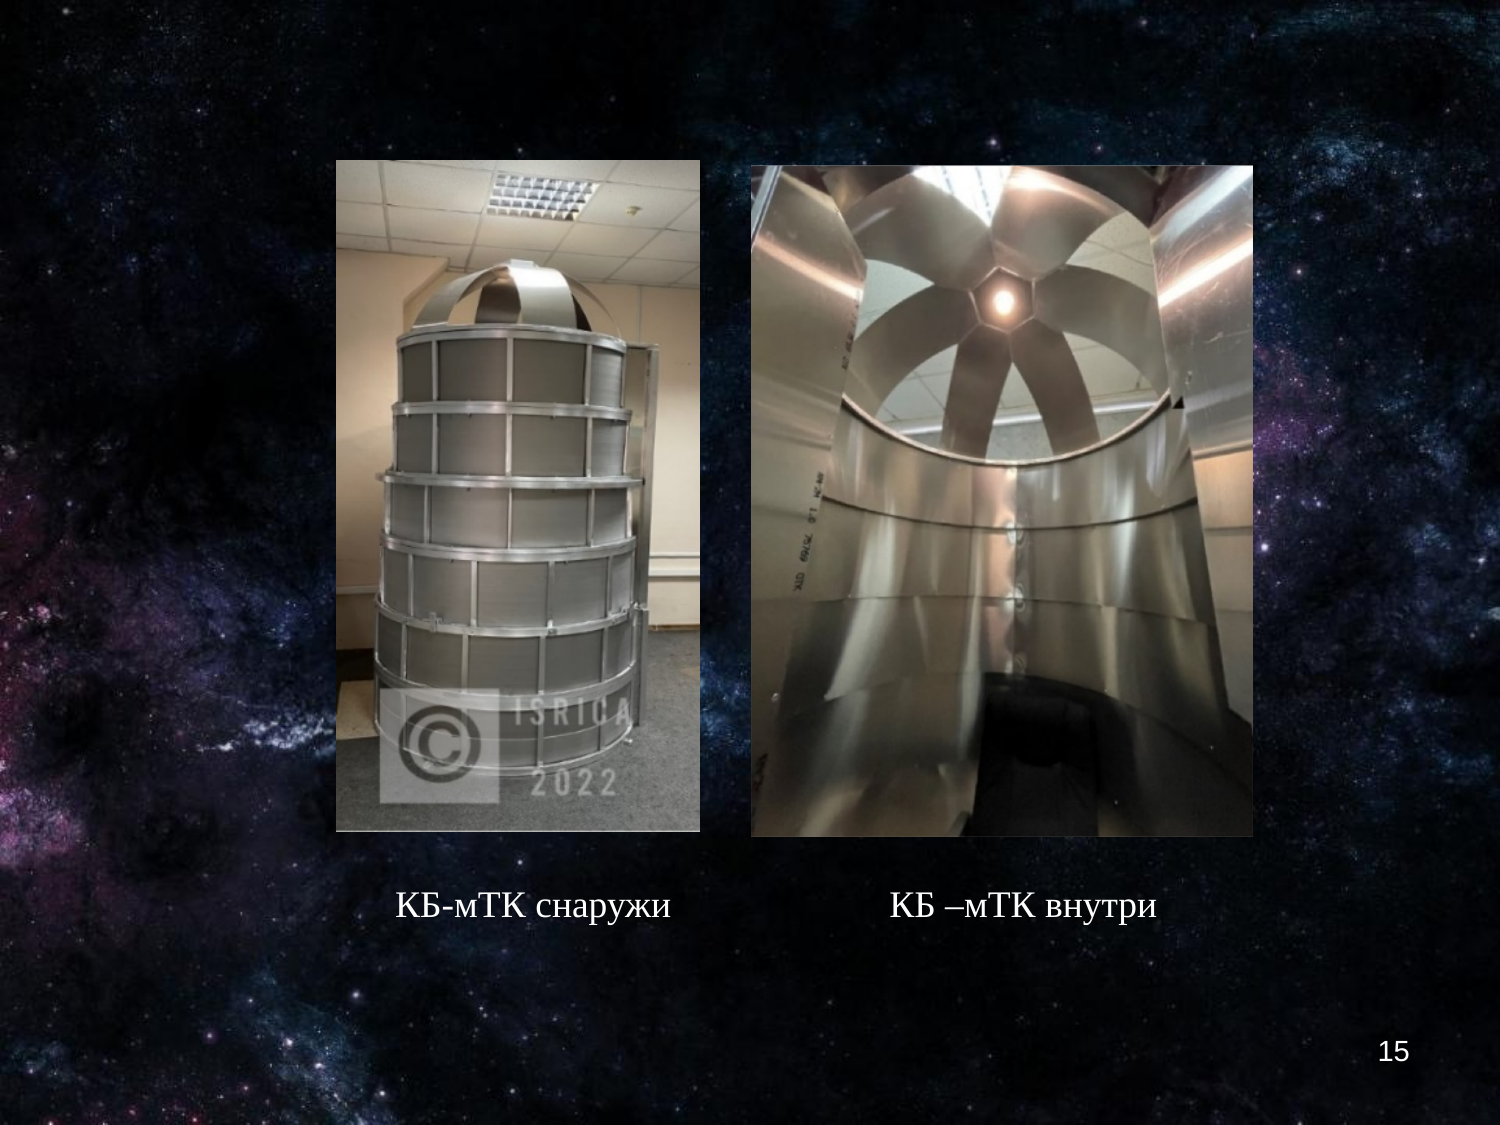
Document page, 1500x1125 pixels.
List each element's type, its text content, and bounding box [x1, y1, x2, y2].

text_box КБ-мТК снаружи [380, 872, 687, 933]
picture [0, 0, 1500, 1125]
slide_number 15 [1074, 1024, 1426, 1103]
text_box КБ –мТК внутри [806, 872, 1250, 933]
